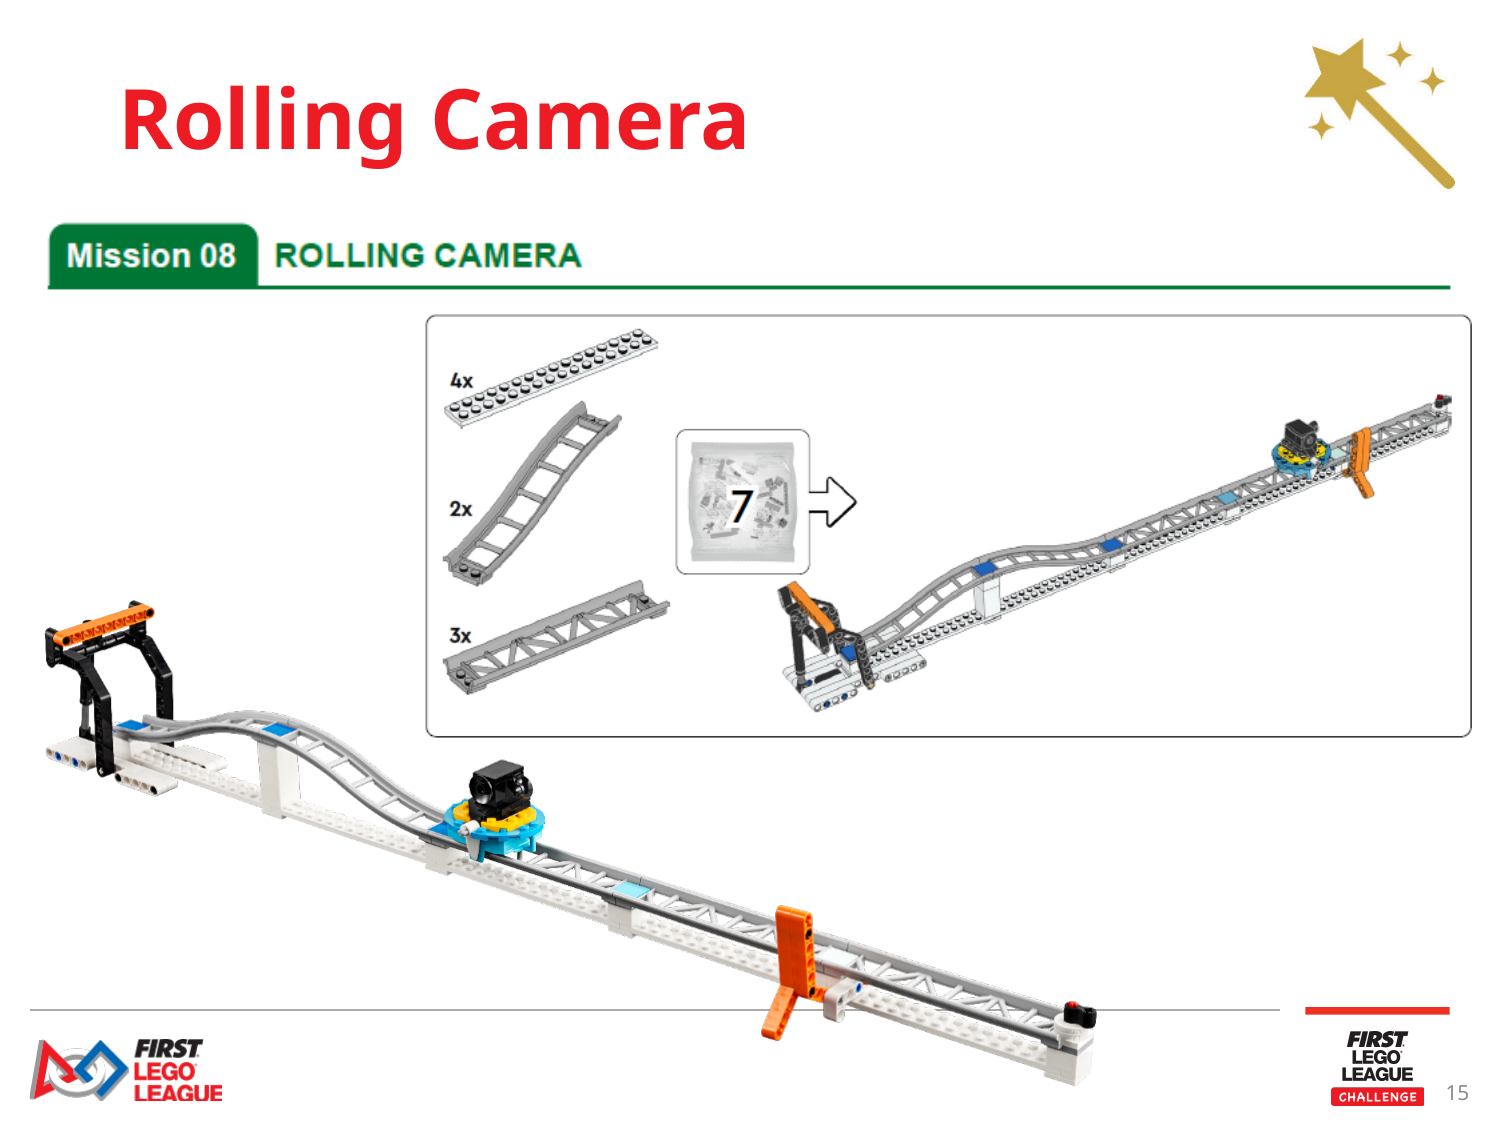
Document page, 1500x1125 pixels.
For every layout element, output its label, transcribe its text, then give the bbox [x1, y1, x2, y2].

picture [1304, 38, 1455, 189]
picture [21, 300, 1484, 1111]
picture [28, 213, 1484, 299]
title Rolling Camera [103, 59, 1304, 185]
slide_number 15 [1425, 1076, 1484, 1111]
